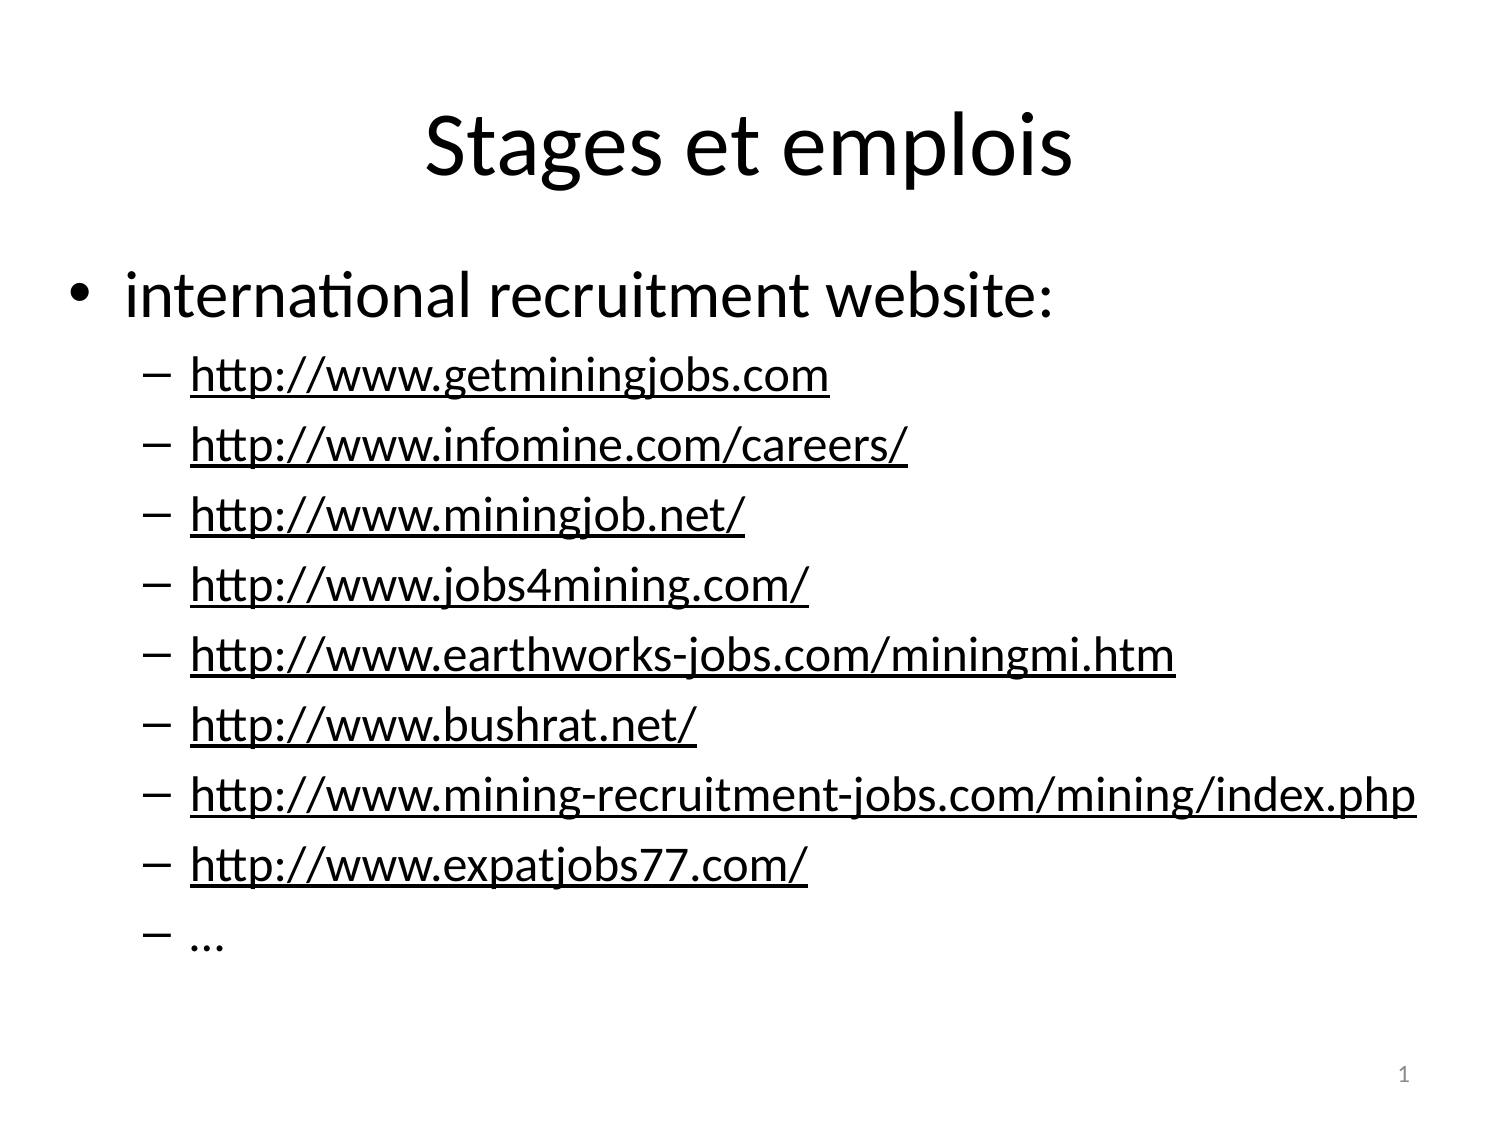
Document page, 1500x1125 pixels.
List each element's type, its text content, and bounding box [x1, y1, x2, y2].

slide_number 1 [1074, 1042, 1425, 1103]
title Stages et emplois [75, 45, 1425, 233]
list international recruitment website: http://www.getminingjobs.com http://www.infomine.com/careers/ http://www.miningjob.net/ http://www.jobs4mining.com/ http://www.earthworks-jobs.com/miningmi.htm http://www.bushrat.net/ http://www.mining-recruitment-jobs.com/mining/index.php http://www.expatjobs77.com/ … [53, 243, 1447, 1012]
